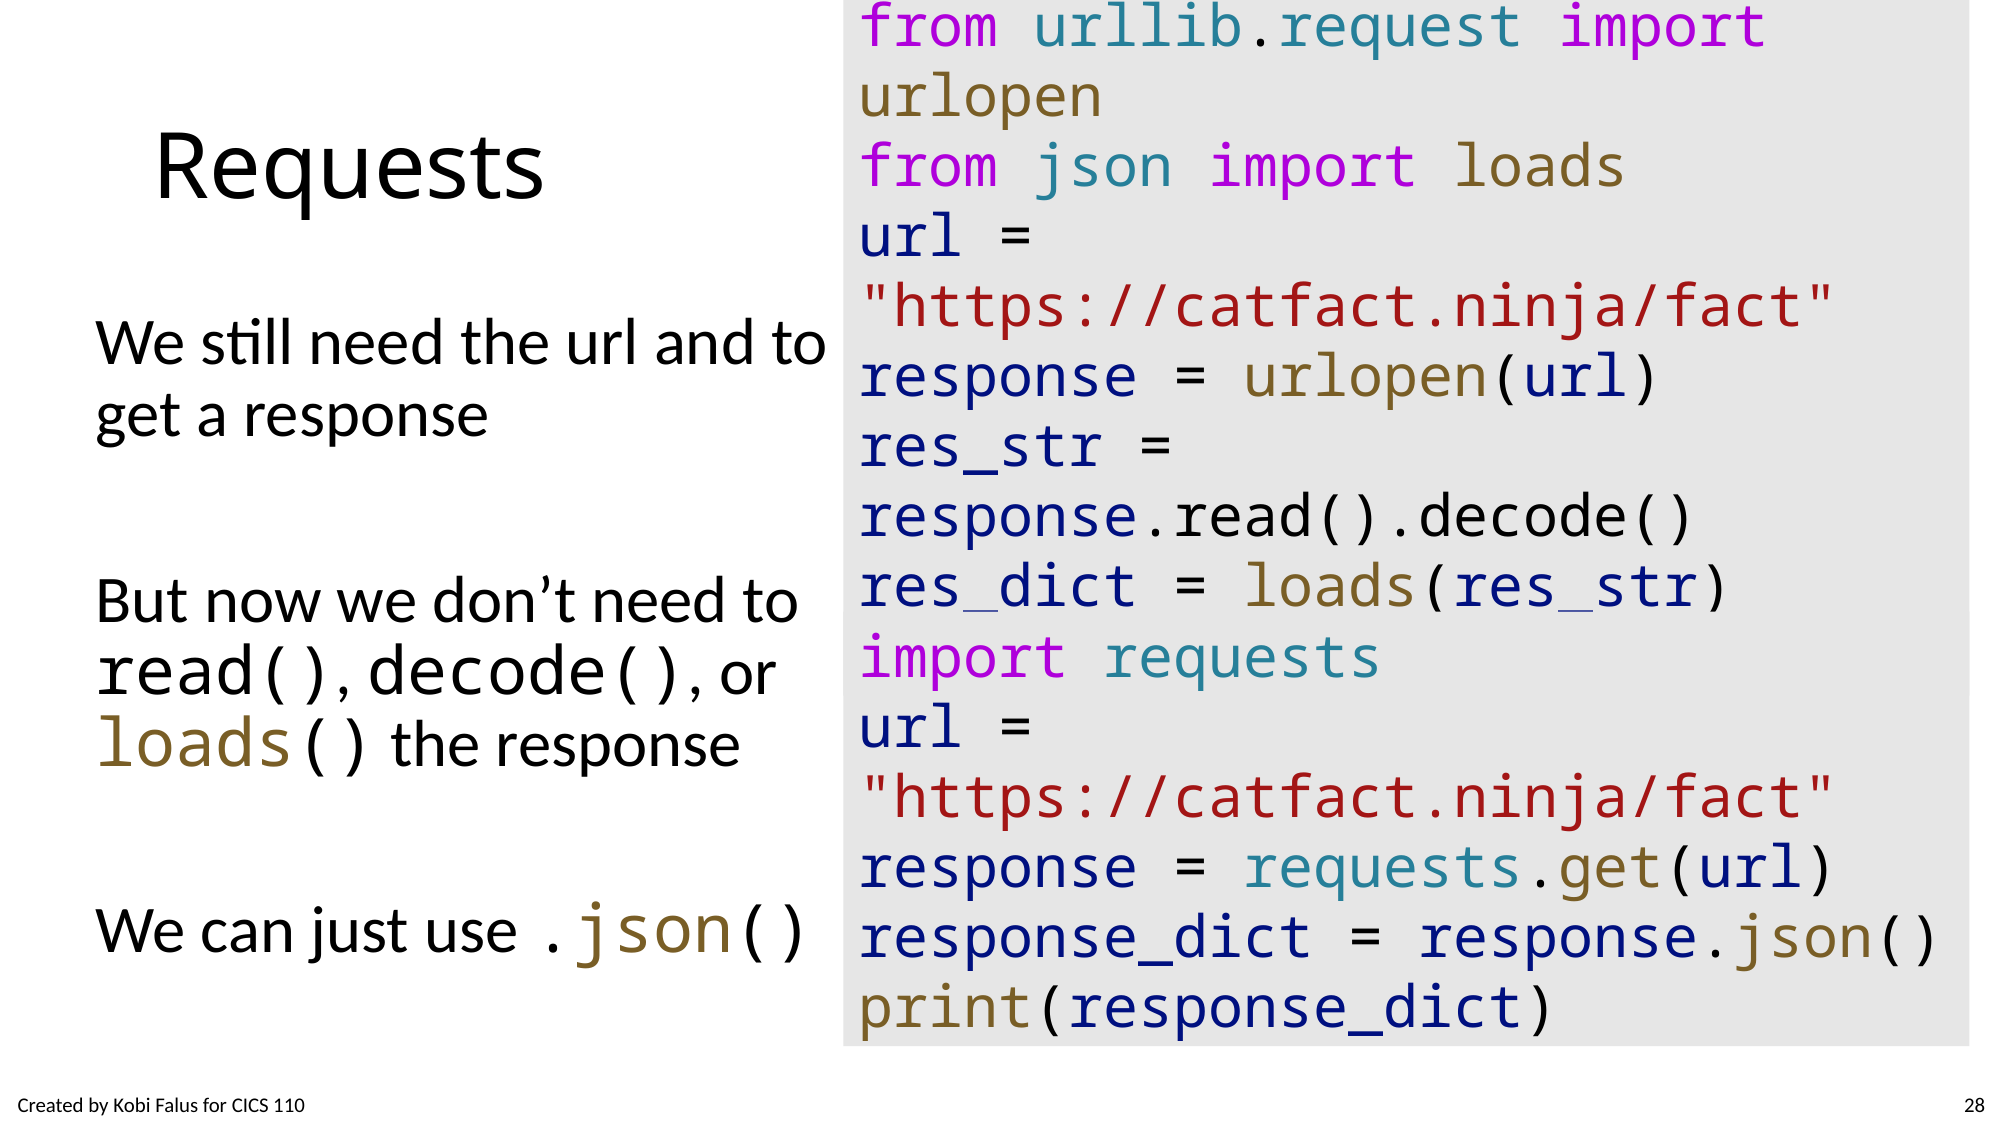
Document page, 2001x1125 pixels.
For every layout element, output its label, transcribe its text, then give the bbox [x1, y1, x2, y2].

text_box from urllib.request import urlopen from json import loads url = "https://catfact.ninja/fact" response = urlopen(url) res_str = response.read().decode() res_dict = loads(res_str) print(res_dict) [843, 0, 1970, 611]
title Requests [137, 59, 843, 278]
list We still need the url and to get a response But now we don’t need to read(), decode(), or loads() the response We can just use .json() [80, 299, 844, 1066]
text_box import requests url = "https://catfact.ninja/fact" response = requests.get(url) response_dict = response.json() print(response_dict) [843, 611, 1970, 1047]
